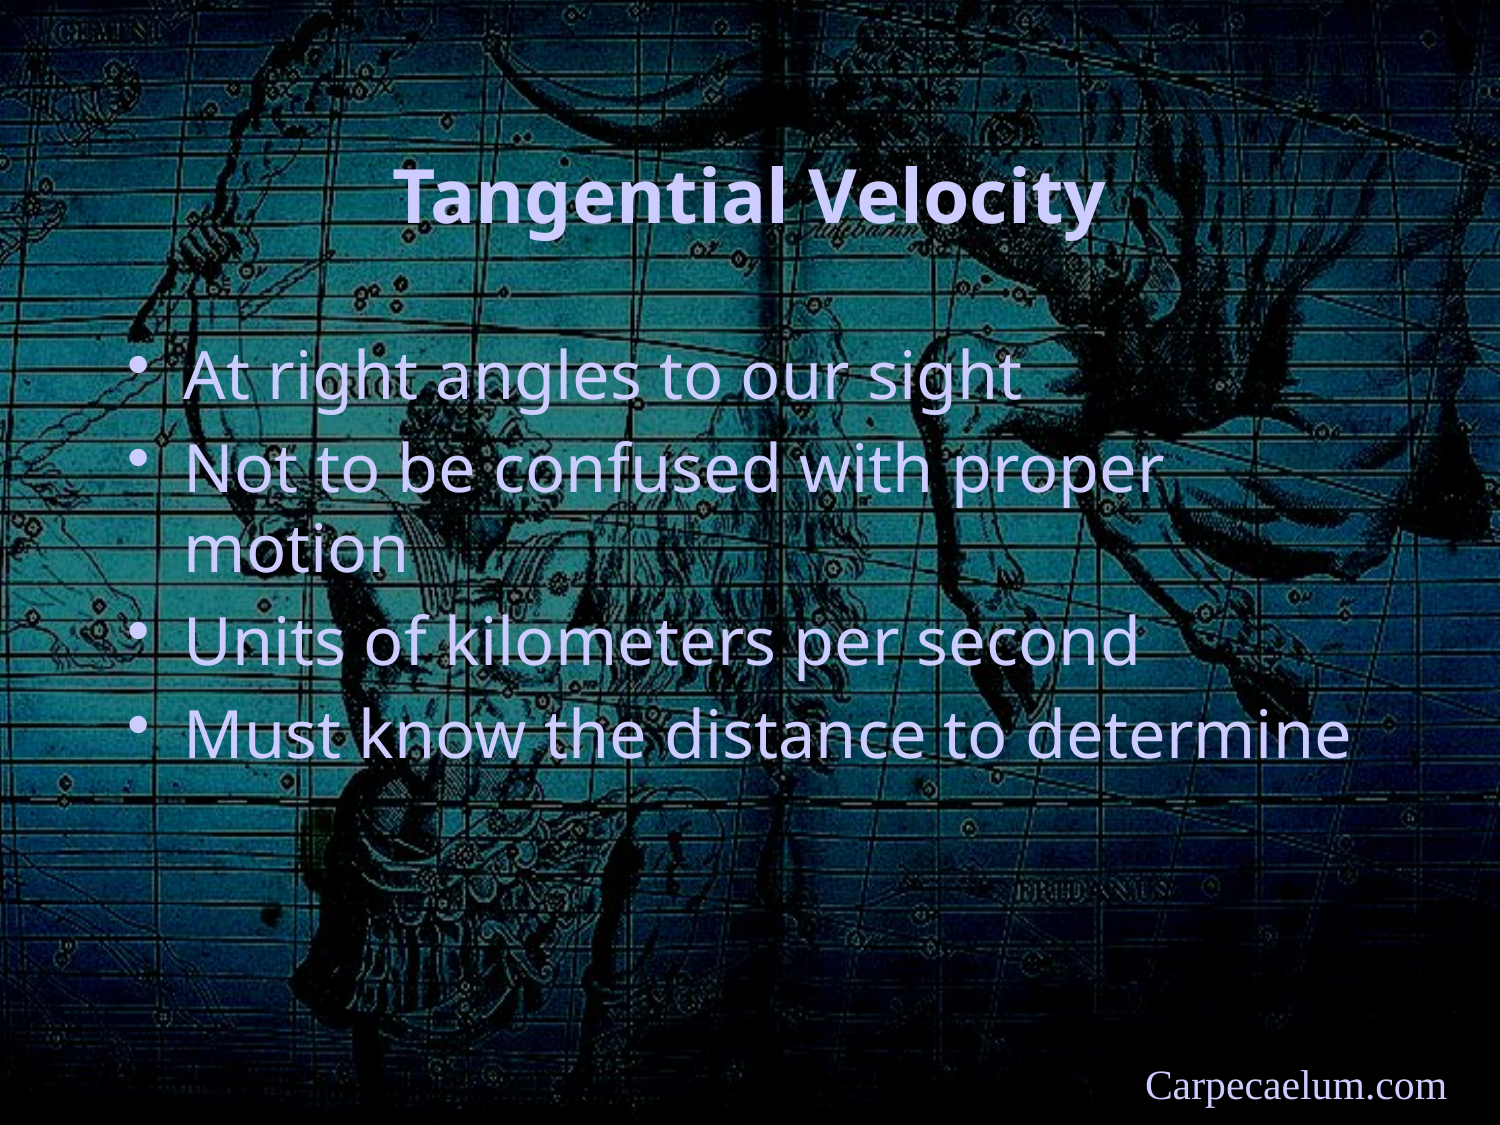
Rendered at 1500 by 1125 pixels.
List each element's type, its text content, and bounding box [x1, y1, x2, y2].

title Tangential Velocity [112, 99, 1388, 288]
list At right angles to our sight Not to be confused with proper motion Units of kilometers per second Must know the distance to determine [112, 324, 1388, 1000]
picture [0, 0, 1500, 1125]
